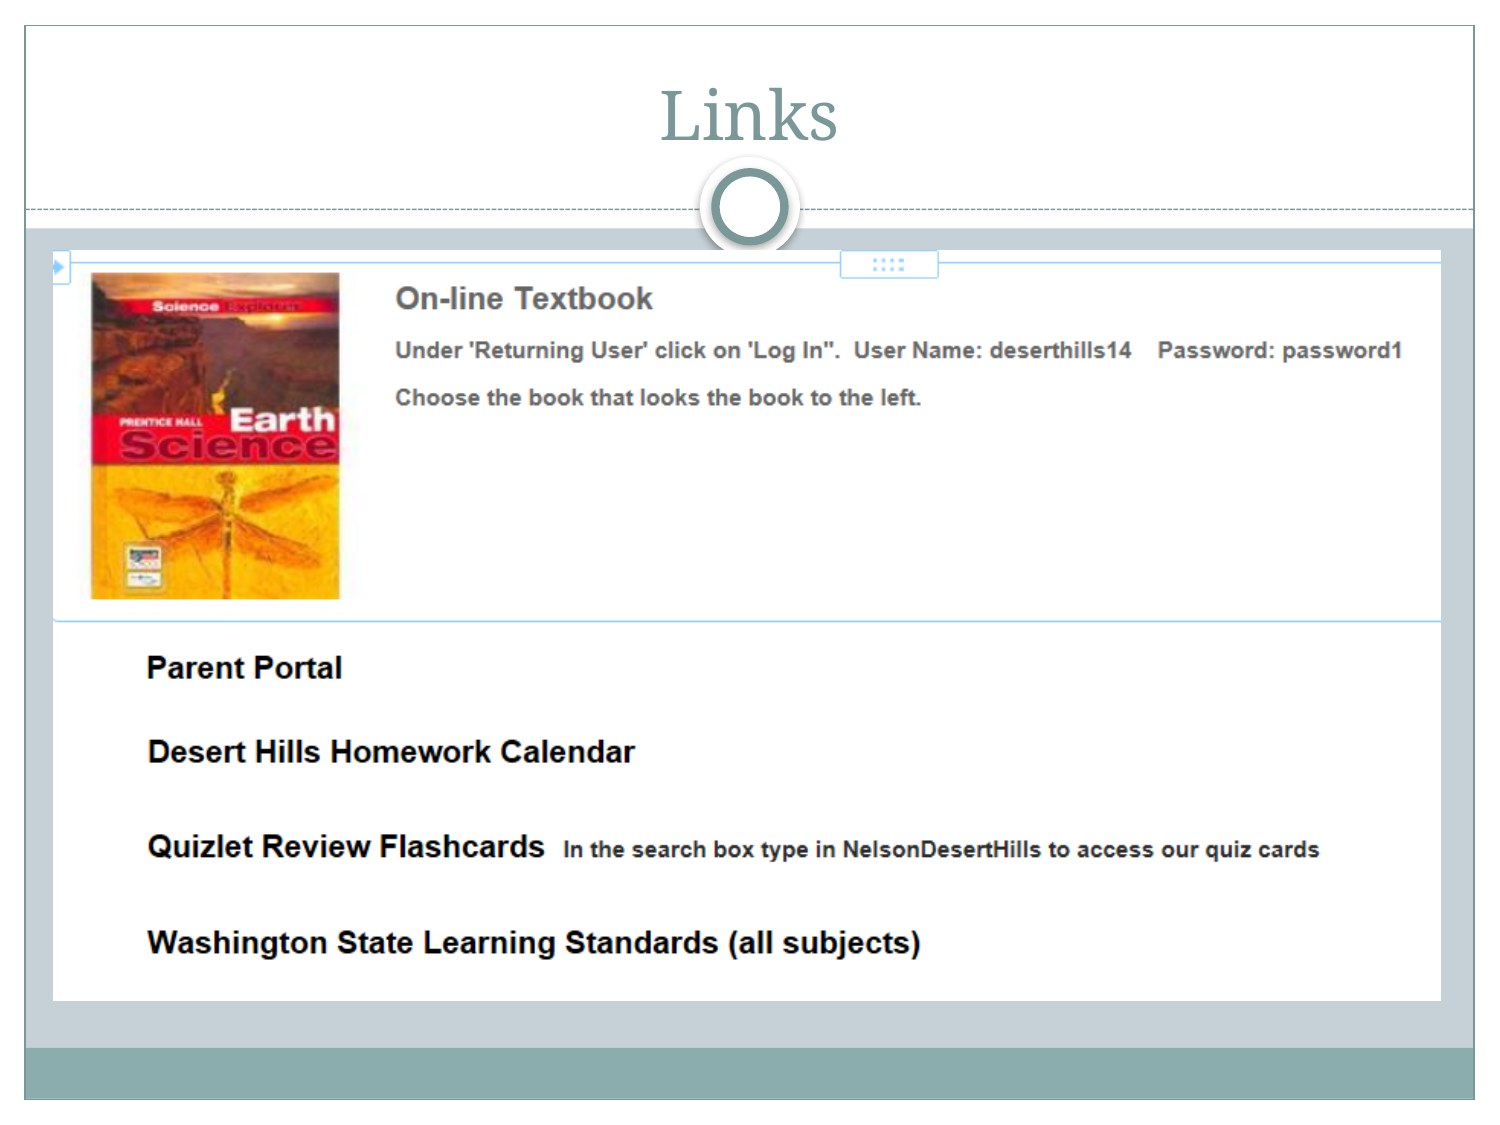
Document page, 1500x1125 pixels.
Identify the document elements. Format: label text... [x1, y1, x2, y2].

title Links [49, 37, 1450, 162]
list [53, 250, 1441, 1001]
